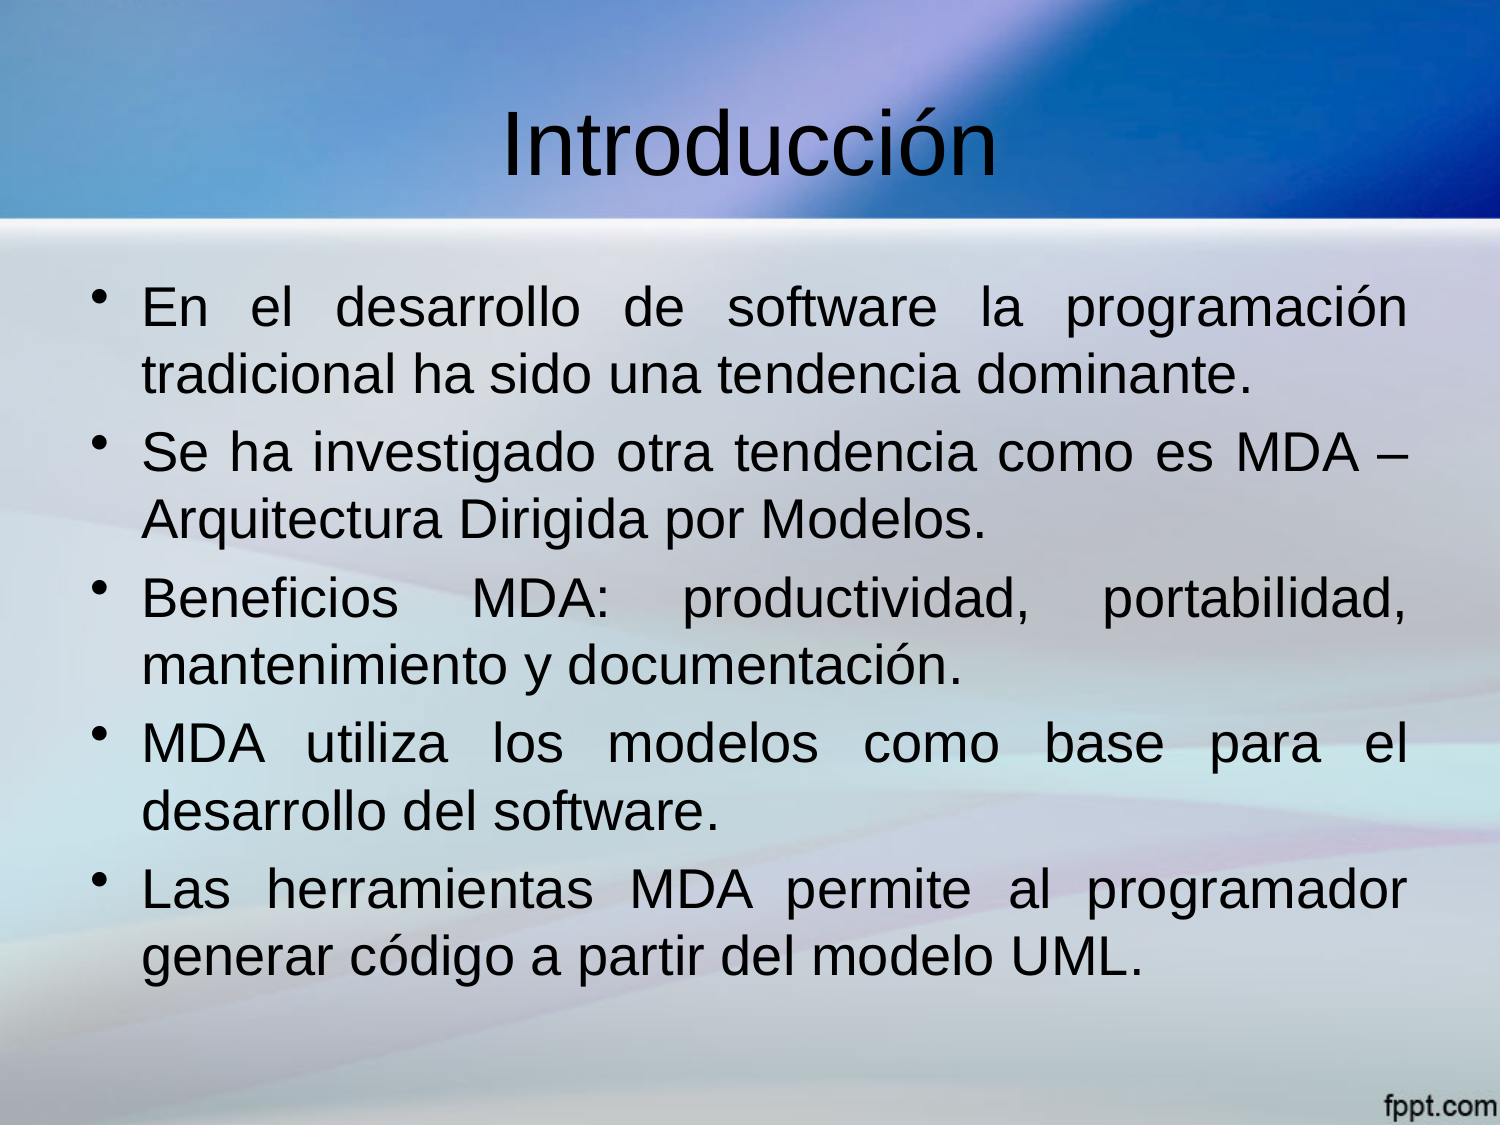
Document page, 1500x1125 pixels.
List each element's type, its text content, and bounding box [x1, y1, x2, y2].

list En el desarrollo de software la programación tradicional ha sido una tendencia dominante. Se ha investigado otra tendencia como es MDA – Arquitectura Dirigida por Modelos. Beneficios MDA: productividad, portabilidad, mantenimiento y documentación. MDA utiliza los modelos como base para el desarrollo del software. Las herramientas MDA permite al programador generar código a partir del modelo UML. [75, 262, 1425, 1005]
title Introducción [75, 45, 1425, 233]
picture [0, 0, 1500, 1125]
